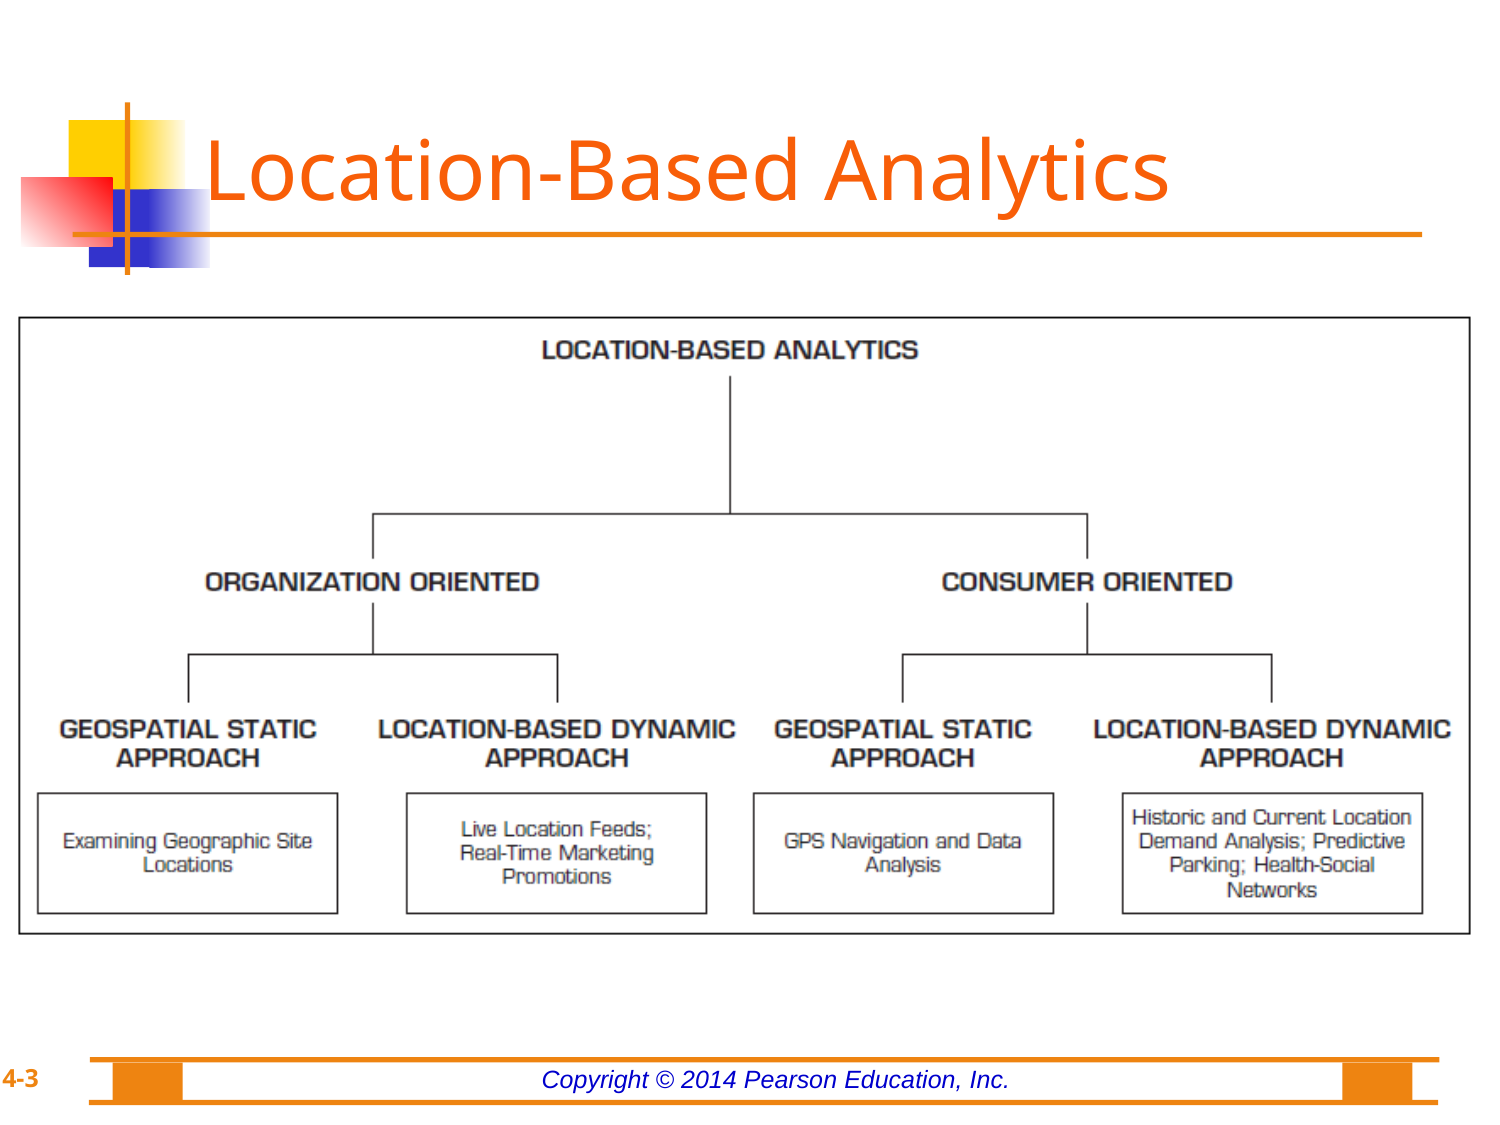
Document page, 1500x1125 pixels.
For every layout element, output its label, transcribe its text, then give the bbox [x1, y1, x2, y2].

picture [12, 312, 1476, 941]
title Location-Based Analytics [188, 37, 1468, 226]
